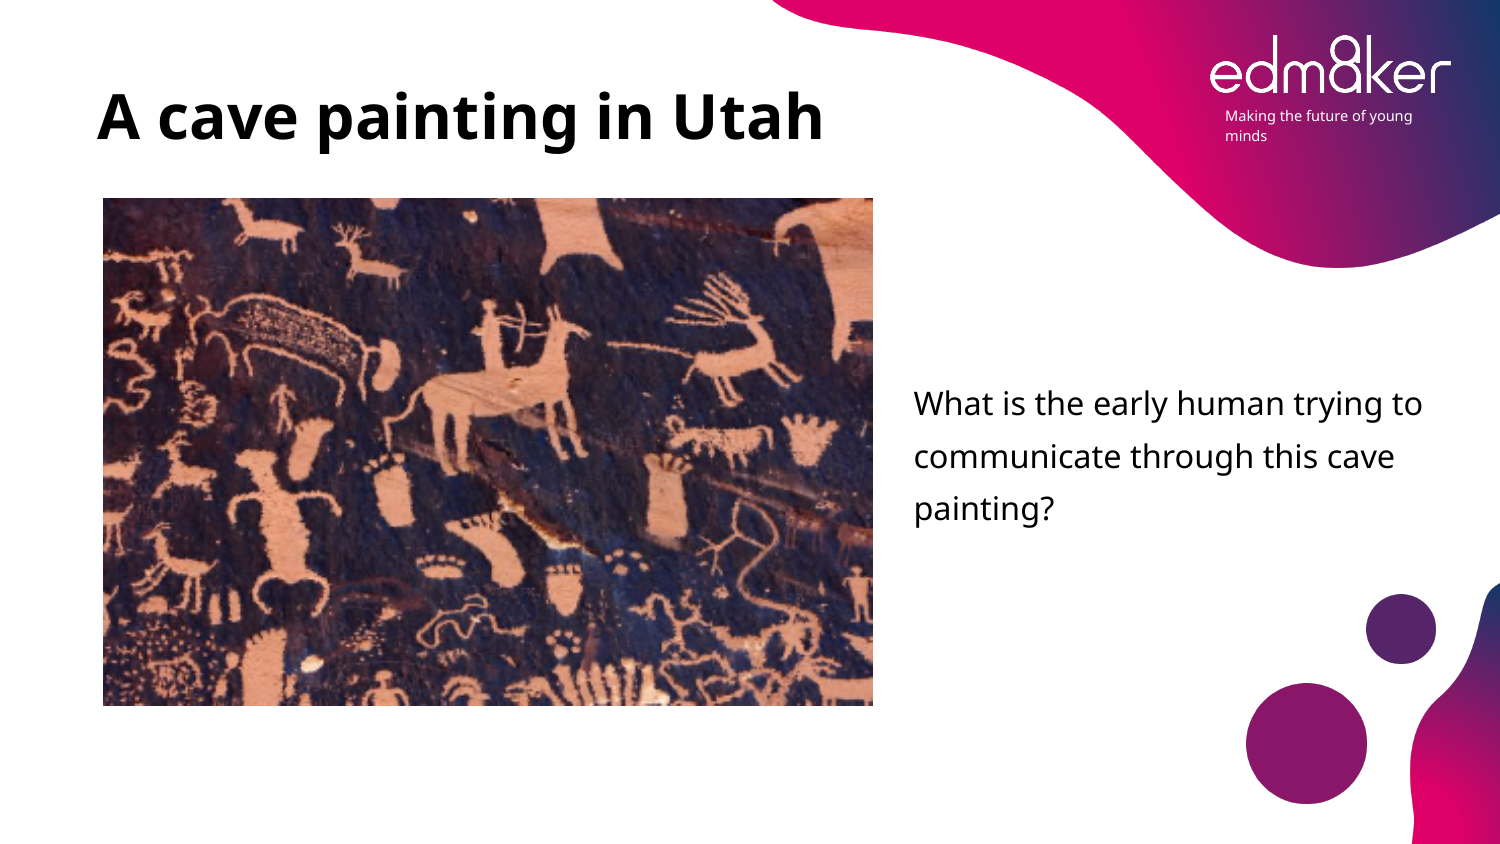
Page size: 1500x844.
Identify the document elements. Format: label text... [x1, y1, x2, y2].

picture [1246, 683, 1367, 804]
picture [102, 0, 1500, 706]
picture [1366, 560, 1500, 844]
title A cave painting in Utah [82, 61, 899, 190]
list What is the early human trying to communicate through this cave painting? [898, 354, 1476, 544]
